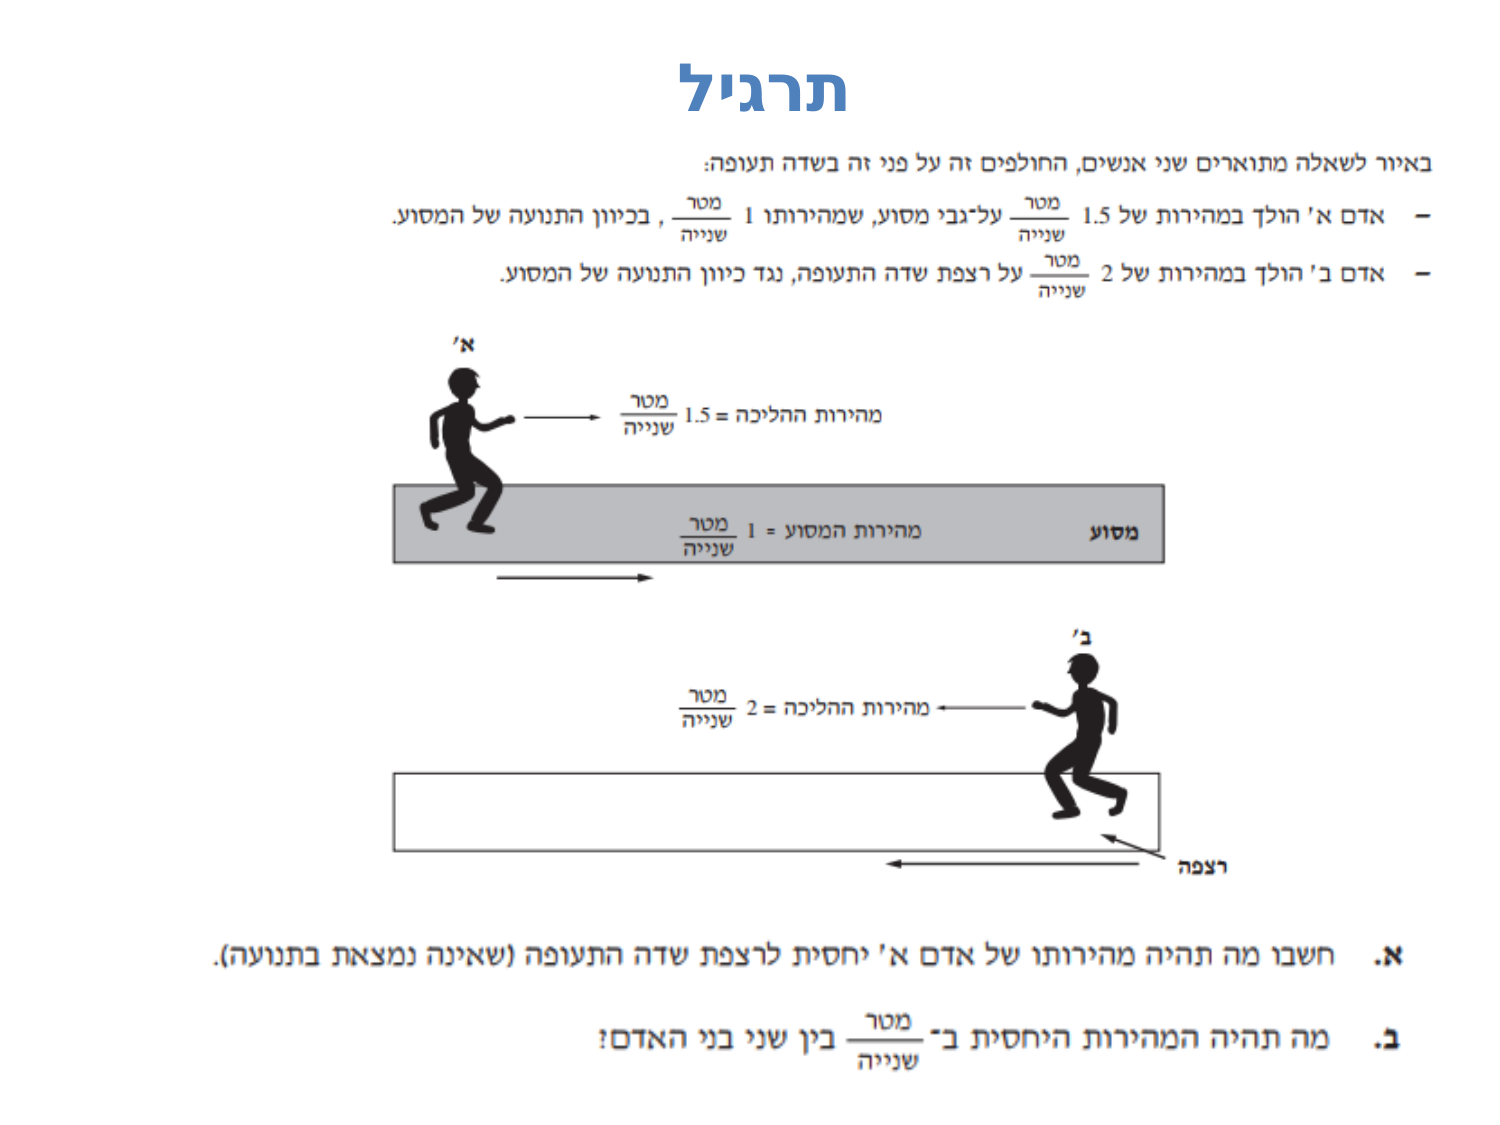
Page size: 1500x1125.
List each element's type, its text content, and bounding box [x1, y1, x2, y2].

picture [199, 924, 1424, 984]
text_box תרגיל [662, 37, 868, 133]
picture [586, 999, 1415, 1076]
picture [237, 137, 1449, 896]
